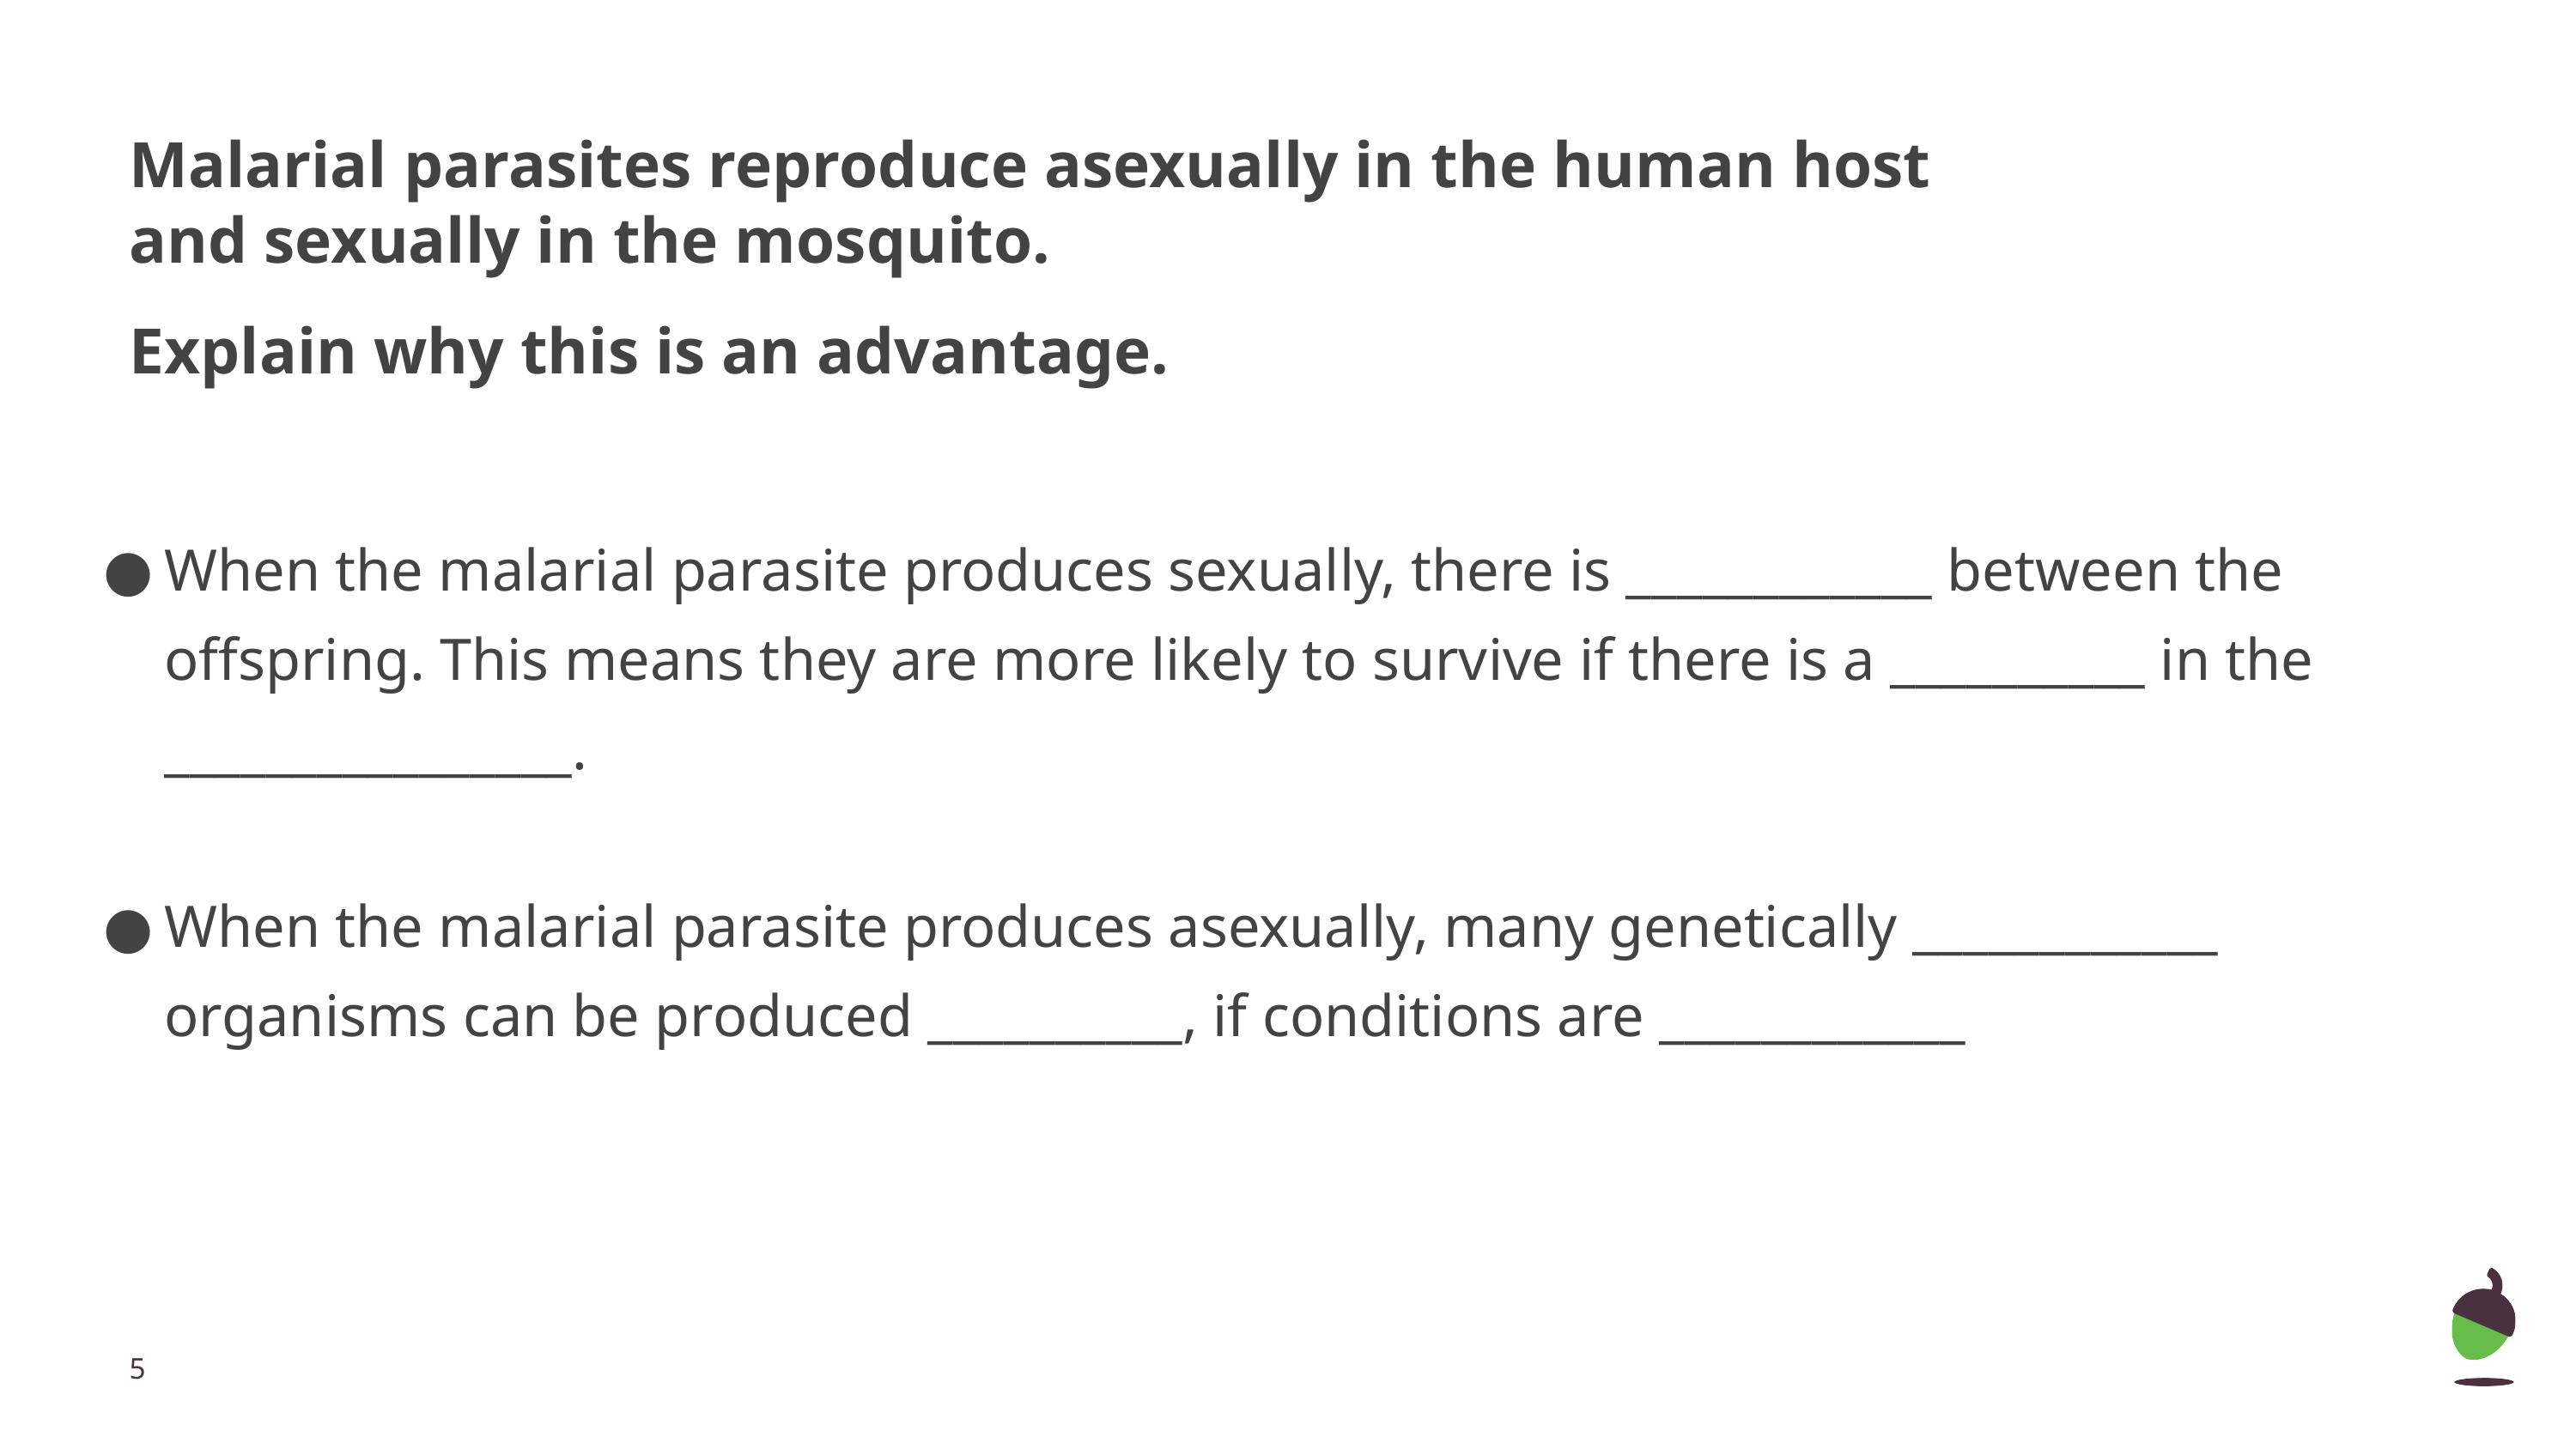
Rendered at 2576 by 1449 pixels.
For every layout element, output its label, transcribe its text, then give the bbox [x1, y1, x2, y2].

slide_number ‹#› [129, 1349, 332, 1401]
title Malarial parasites reproduce asexually in the human host and sexually in the mosquito. Explain why this is an advantage. [129, 124, 1990, 355]
list When the malarial parasite produces sexually, there is ____________ between the offspring. This means they are more likely to survive if there is a __________ in the ________________. When the malarial parasite produces asexually, many genetically ____________ organisms can be produced __________, if conditions are ____________ [100, 512, 2506, 743]
picture [2451, 1268, 2516, 1386]
